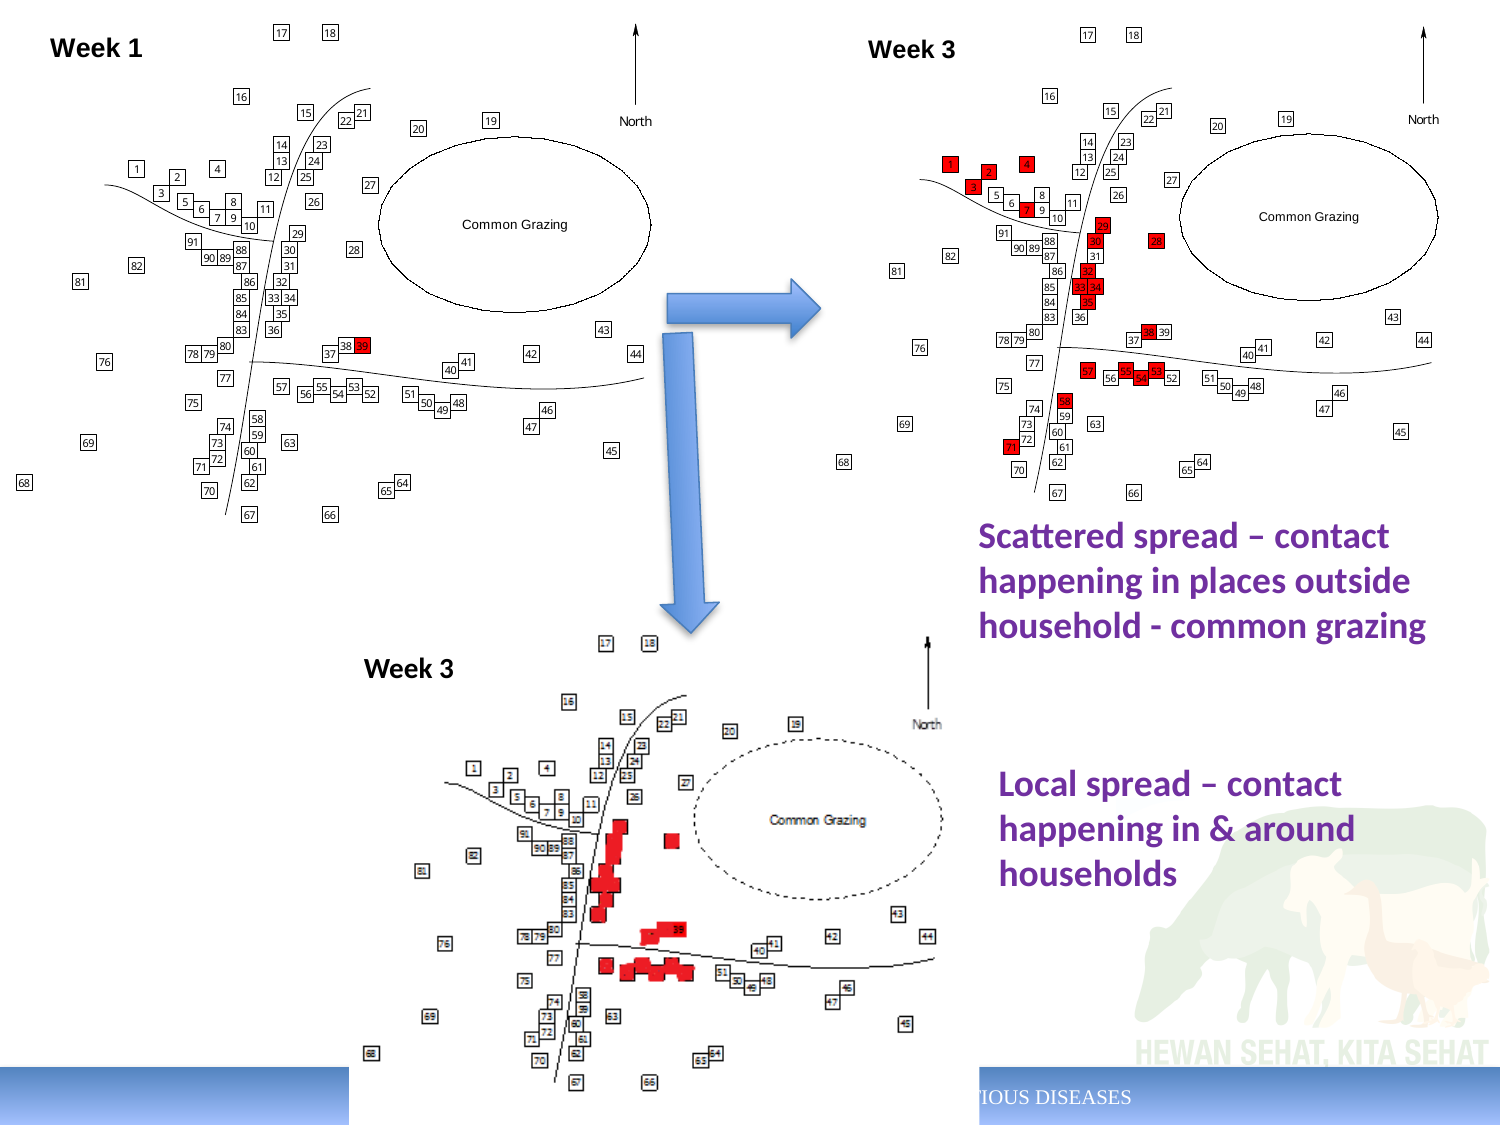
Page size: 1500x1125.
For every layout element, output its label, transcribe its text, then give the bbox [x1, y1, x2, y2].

text_box Scattered spread – contact happening in places outside household - common grazing [963, 522, 1500, 654]
picture [316, 613, 980, 1125]
text_box [659, 547, 720, 612]
text_box Local spread – contact happening in & around households [985, 751, 1436, 902]
text_box [721, 278, 815, 339]
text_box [0, 0, 717, 540]
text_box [820, 3, 1500, 516]
